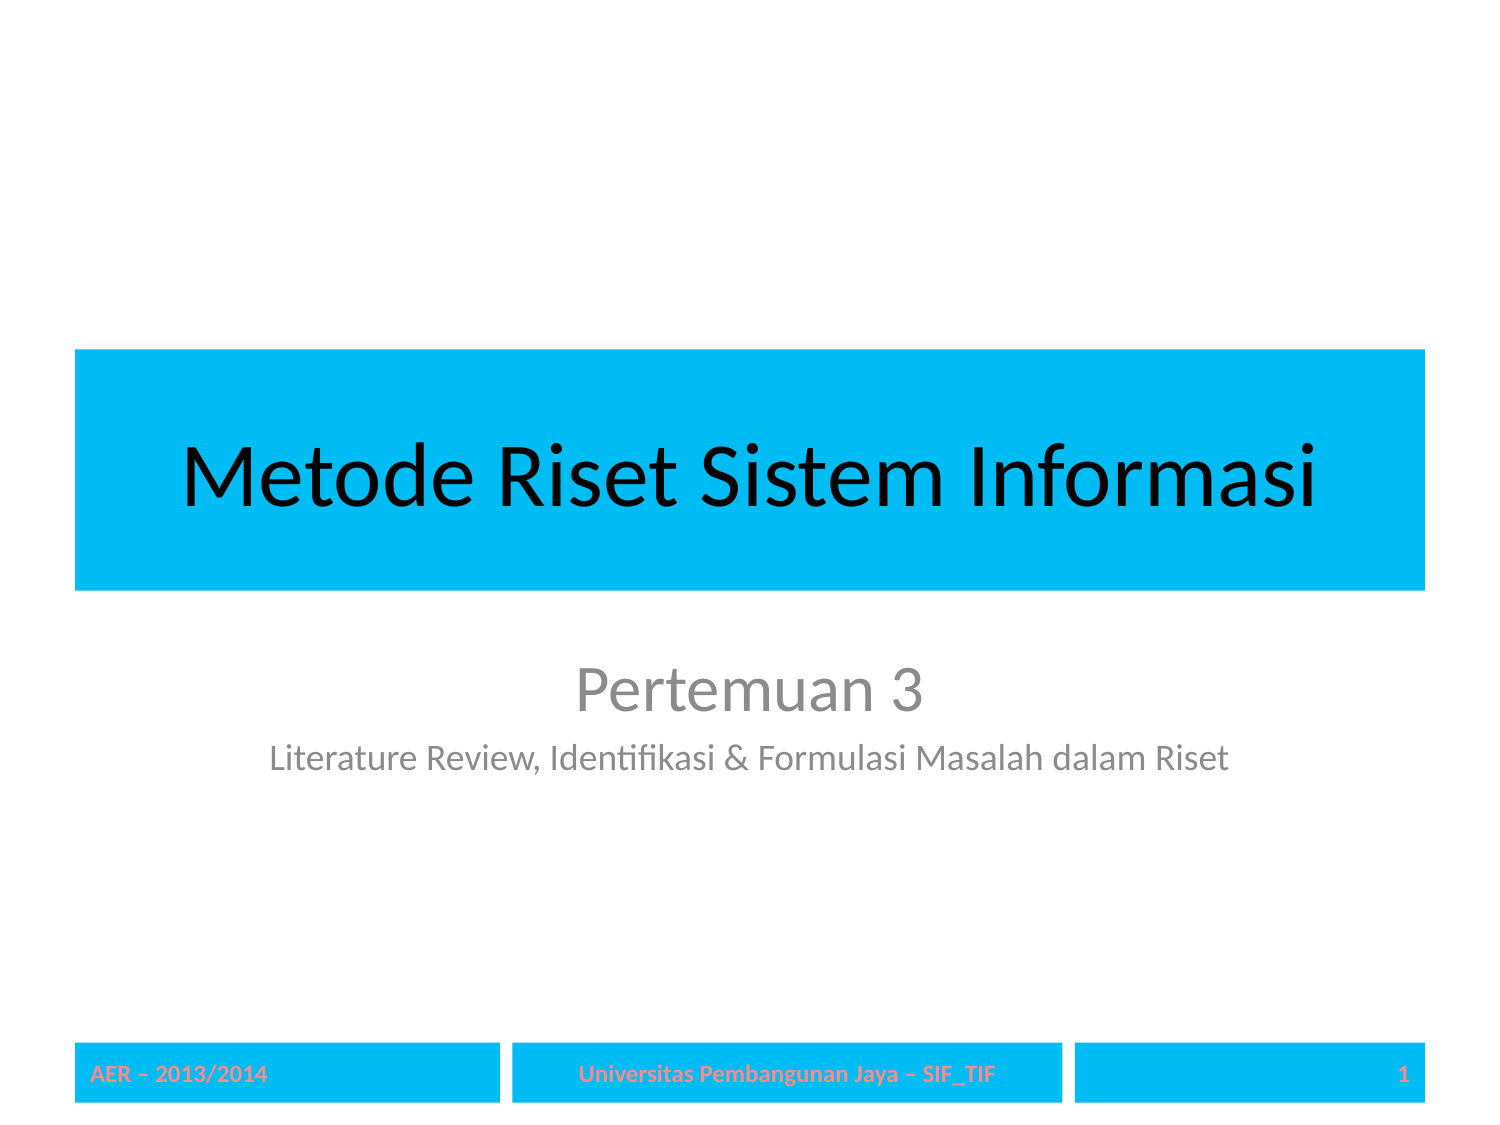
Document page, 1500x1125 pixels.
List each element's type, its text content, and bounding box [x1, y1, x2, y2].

slide_number AER – 2013/2014 [75, 1042, 500, 1103]
title Metode Riset Sistem Informasi [75, 349, 1425, 591]
footer Universitas Pembangunan Jaya – SIF_TIF [512, 1042, 1063, 1103]
slide_number 1 [1074, 1042, 1425, 1103]
subtitle Pertemuan 3 Literature Review, Identifikasi & Formulasi Masalah dalam Riset [75, 637, 1425, 925]
